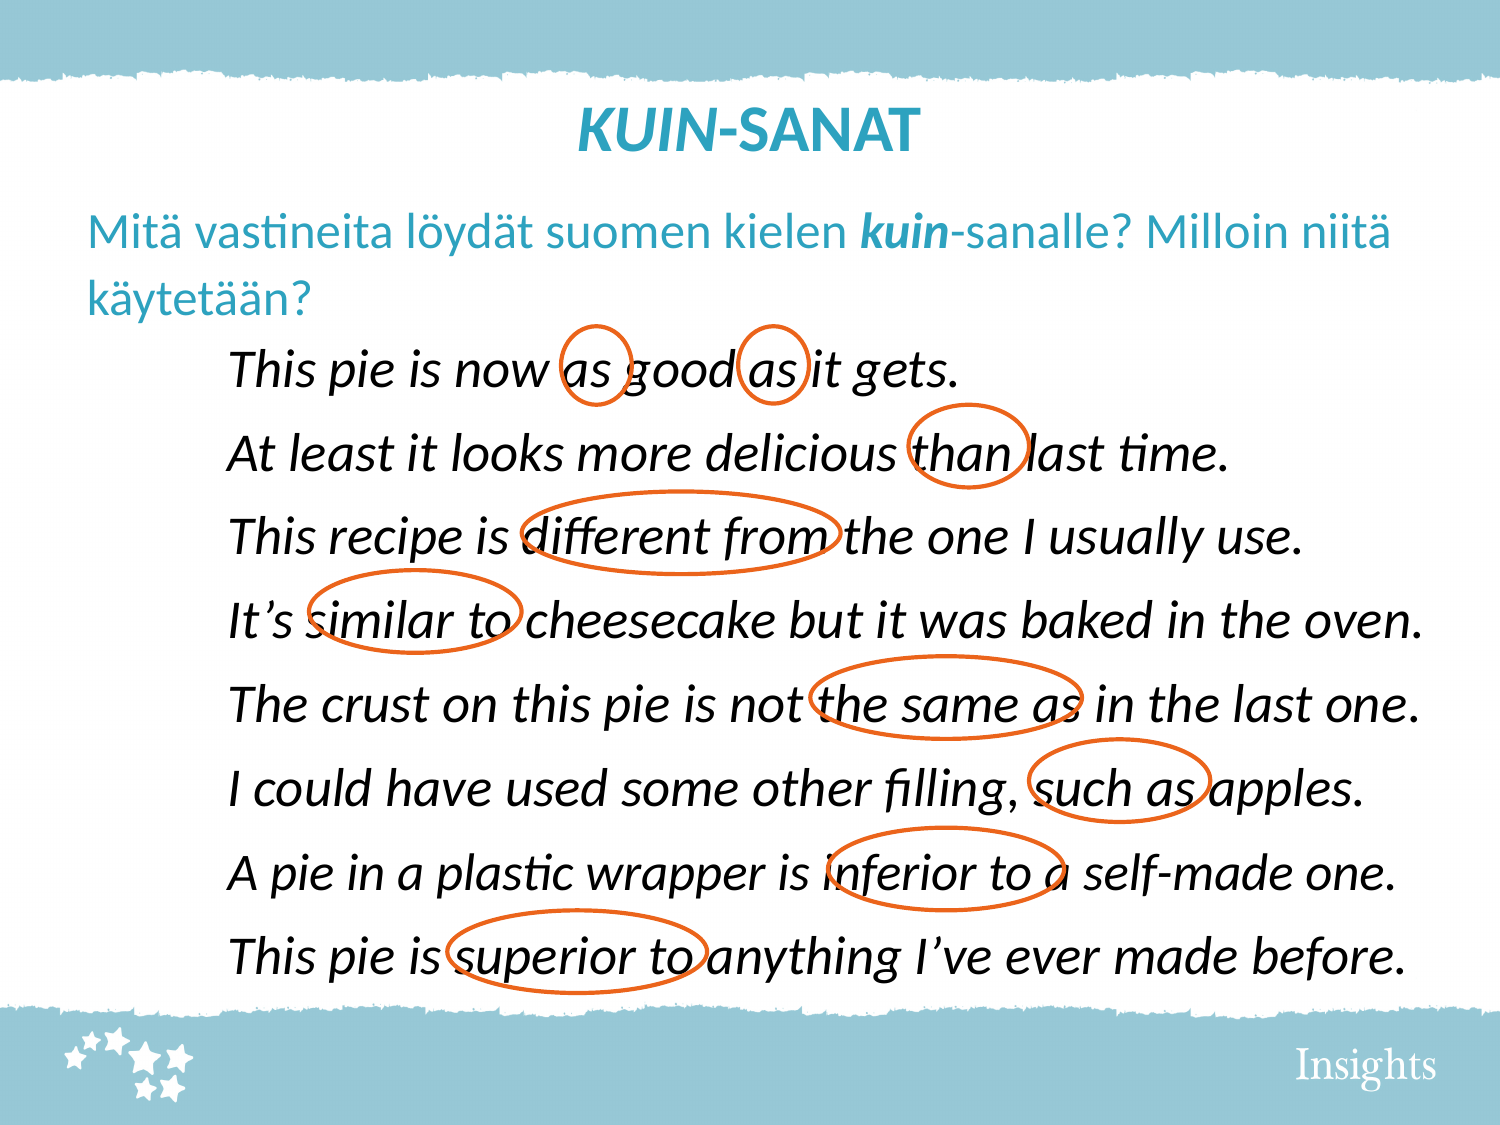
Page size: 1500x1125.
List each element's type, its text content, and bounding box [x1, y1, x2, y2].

text_box [519, 489, 843, 577]
title KUIN-SANAT [75, 78, 1425, 171]
text_box [825, 825, 1067, 913]
text_box [445, 908, 710, 996]
text_box [906, 402, 1032, 490]
list Mitä vastineita löydät suomen kielen kuin-sanalle? Milloin niitä käytetään? This pie is now as good as it gets. At least it looks more delicious than last time. This recipe is different from the one I usually use. It’s similar to cheesecake but it was baked in the oven. The crust on this pie is not the same as in the last one. I could have used some other filling, such as apples. A pie in a plastic wrapper is inferior to a self-made one. This pie is superior to anything I’ve ever made before. [71, 184, 1445, 1094]
text_box [306, 568, 524, 655]
picture [0, 0, 1500, 1125]
text_box [1026, 737, 1213, 825]
text_box [808, 654, 1085, 741]
text_box [736, 324, 812, 406]
text_box [558, 324, 634, 407]
